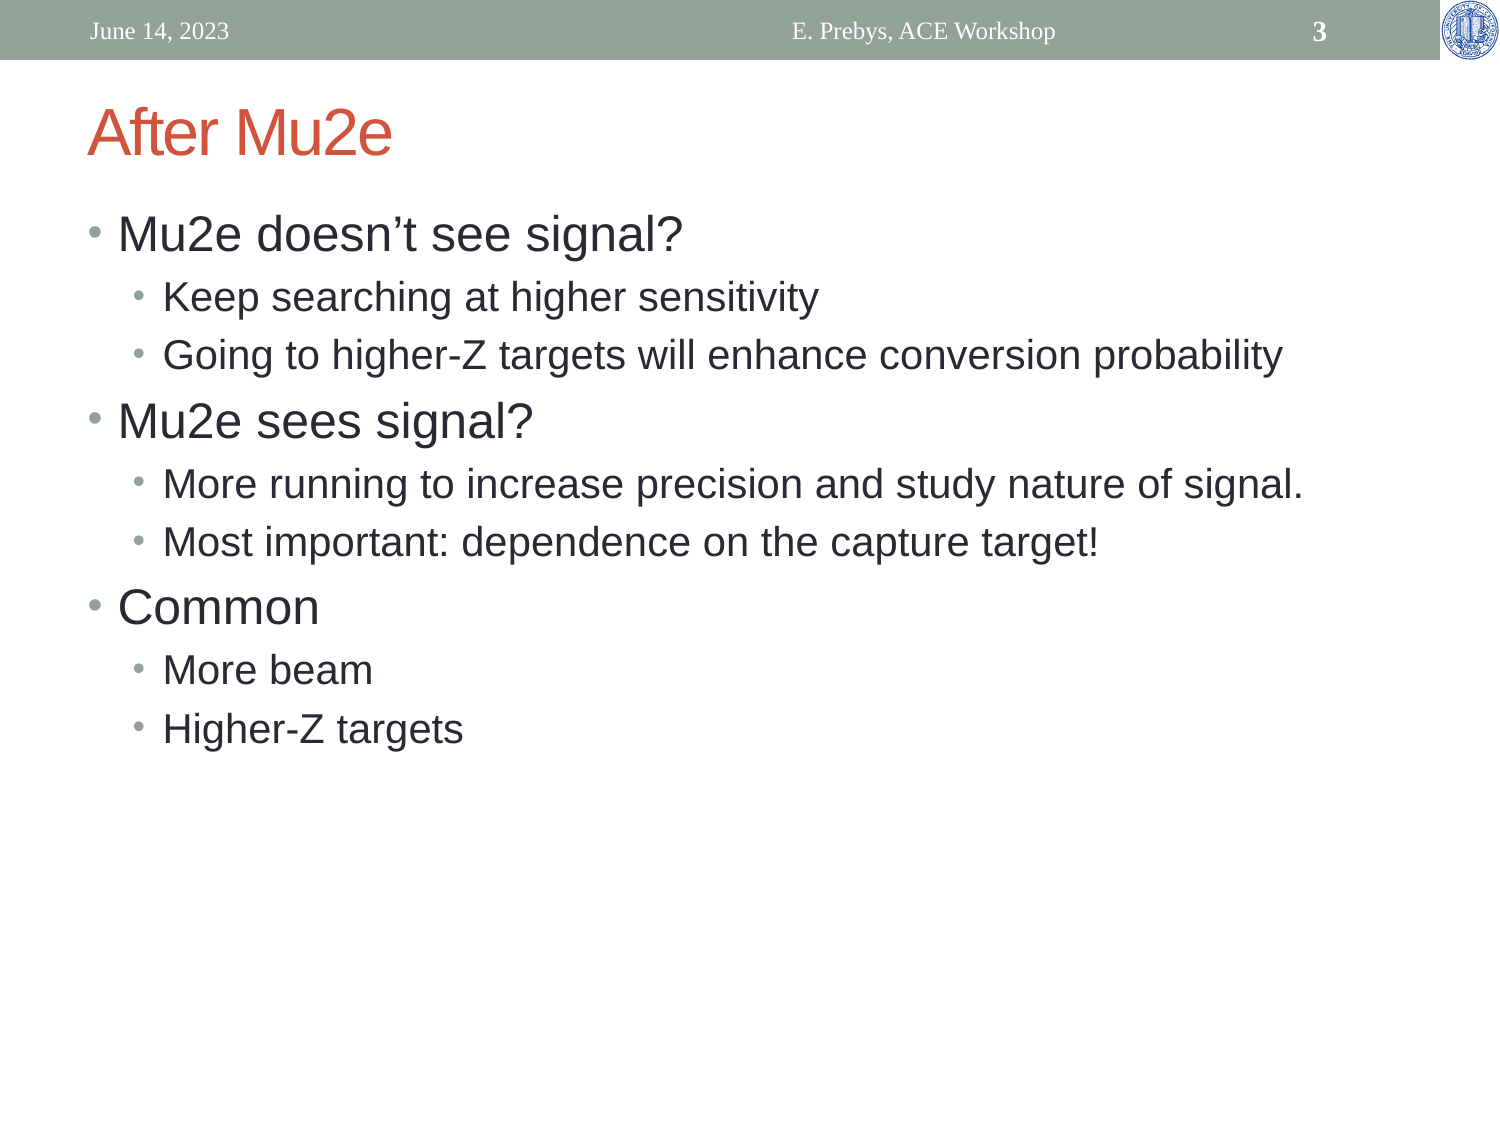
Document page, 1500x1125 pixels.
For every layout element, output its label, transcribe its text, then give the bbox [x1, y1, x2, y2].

footer E. Prebys, ACE Workshop [562, 3, 1286, 57]
title After Mu2e [72, 77, 1423, 181]
slide_number 3 [1297, 3, 1425, 57]
picture [1440, 0, 1500, 61]
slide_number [75, 3, 550, 57]
list Mu2e doesn’t see signal? Keep searching at higher sensitivity Going to higher-Z targets will enhance conversion probability Mu2e sees signal? More running to increase precision and study nature of signal. Most important: dependence on the capture target! Common More beam Higher-Z targets [72, 193, 1423, 1087]
